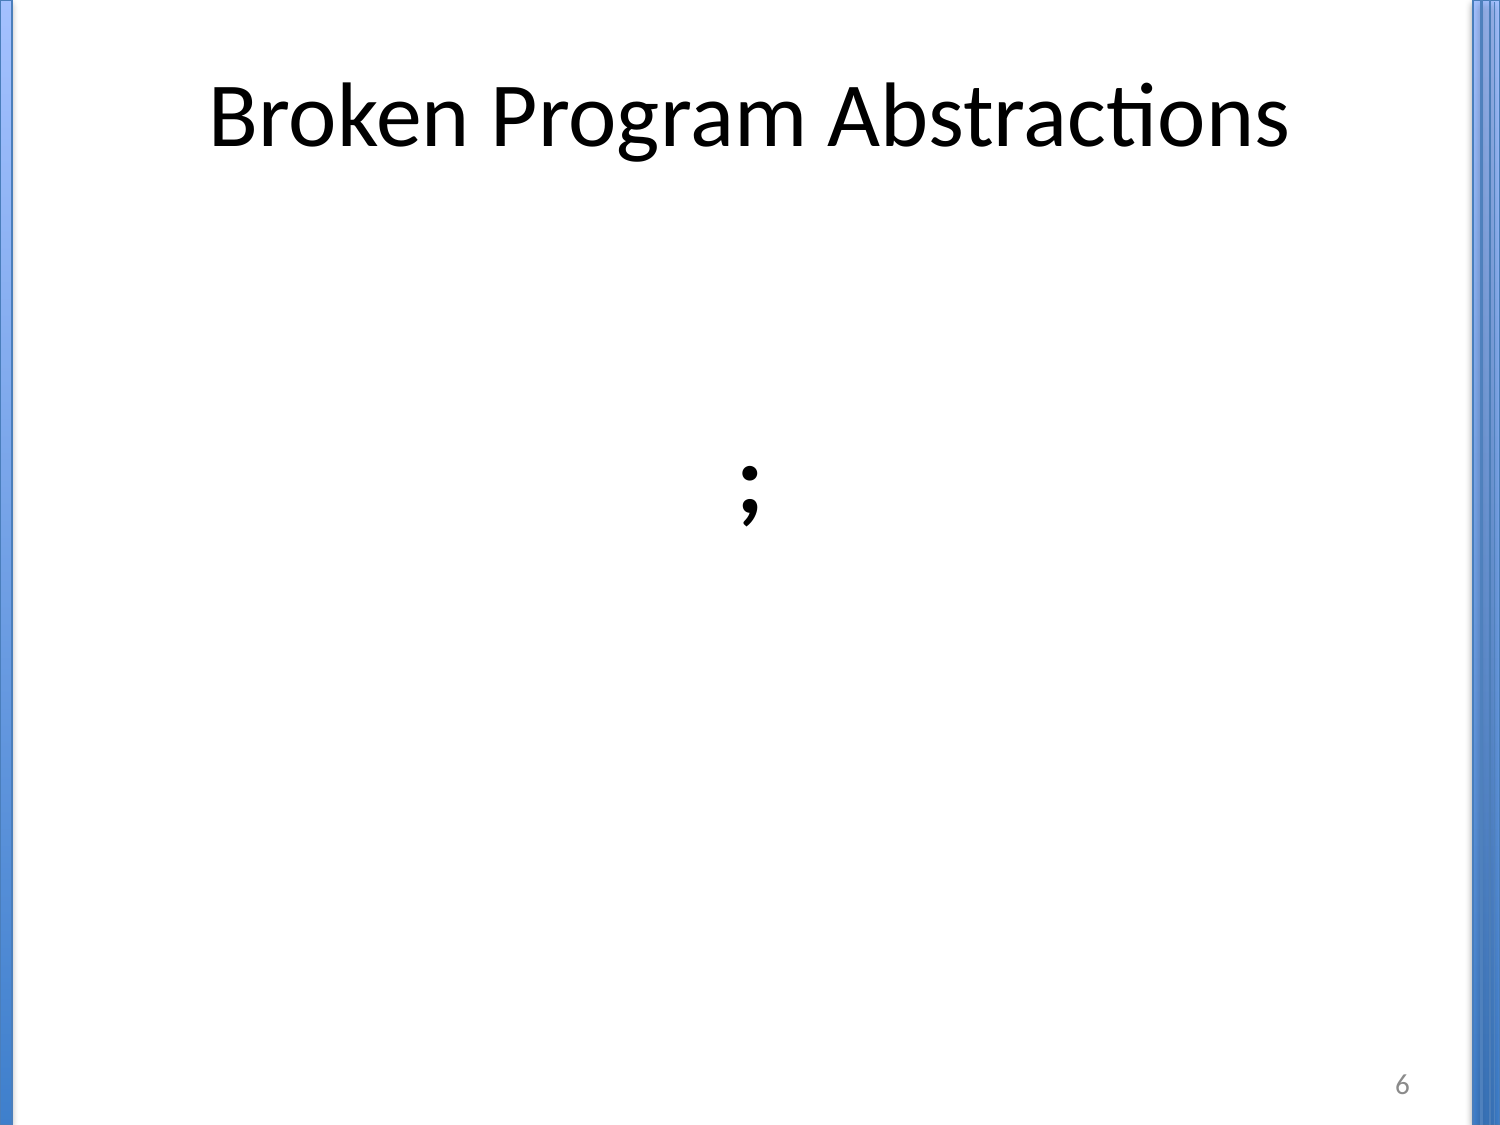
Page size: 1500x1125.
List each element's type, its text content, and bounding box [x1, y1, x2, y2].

title Broken Program Abstractions [75, 45, 1425, 176]
slide_number 6 [1074, 1052, 1425, 1113]
list ; [75, 212, 1425, 1005]
